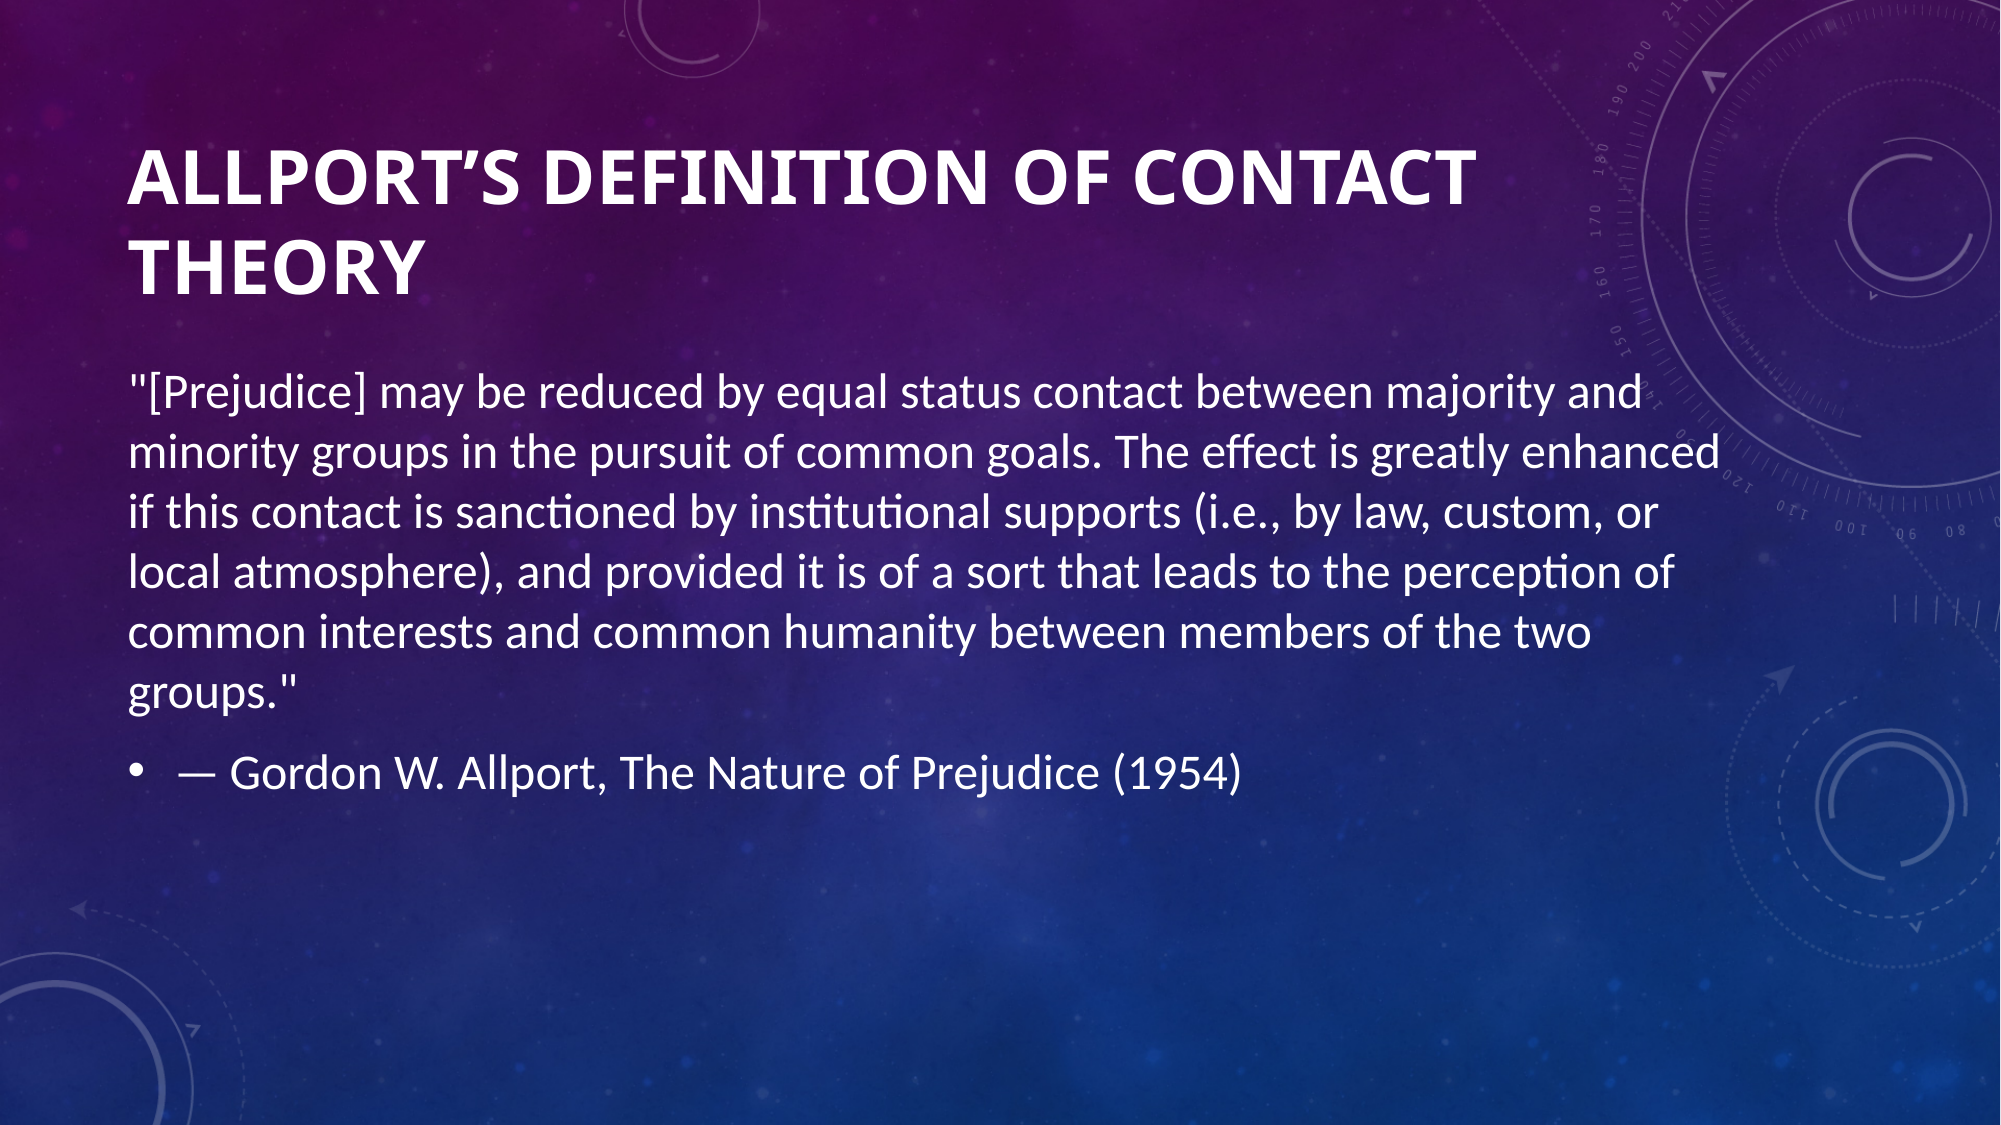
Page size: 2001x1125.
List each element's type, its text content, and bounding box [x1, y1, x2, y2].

list "[Prejudice] may be reduced by equal status contact between majority and minority groups in the pursuit of common goals. The effect is greatly enhanced if this contact is sanctioned by institutional supports (i.e., by law, custom, or local atmosphere), and provided it is of a sort that leads to the perception of common interests and common humanity between members of the two groups." — Gordon W. Allport, The Nature of Prejudice (1954) [112, 351, 1775, 950]
title Allport’s definition of contact theory [112, 99, 1775, 339]
picture [0, 0, 2001, 1125]
